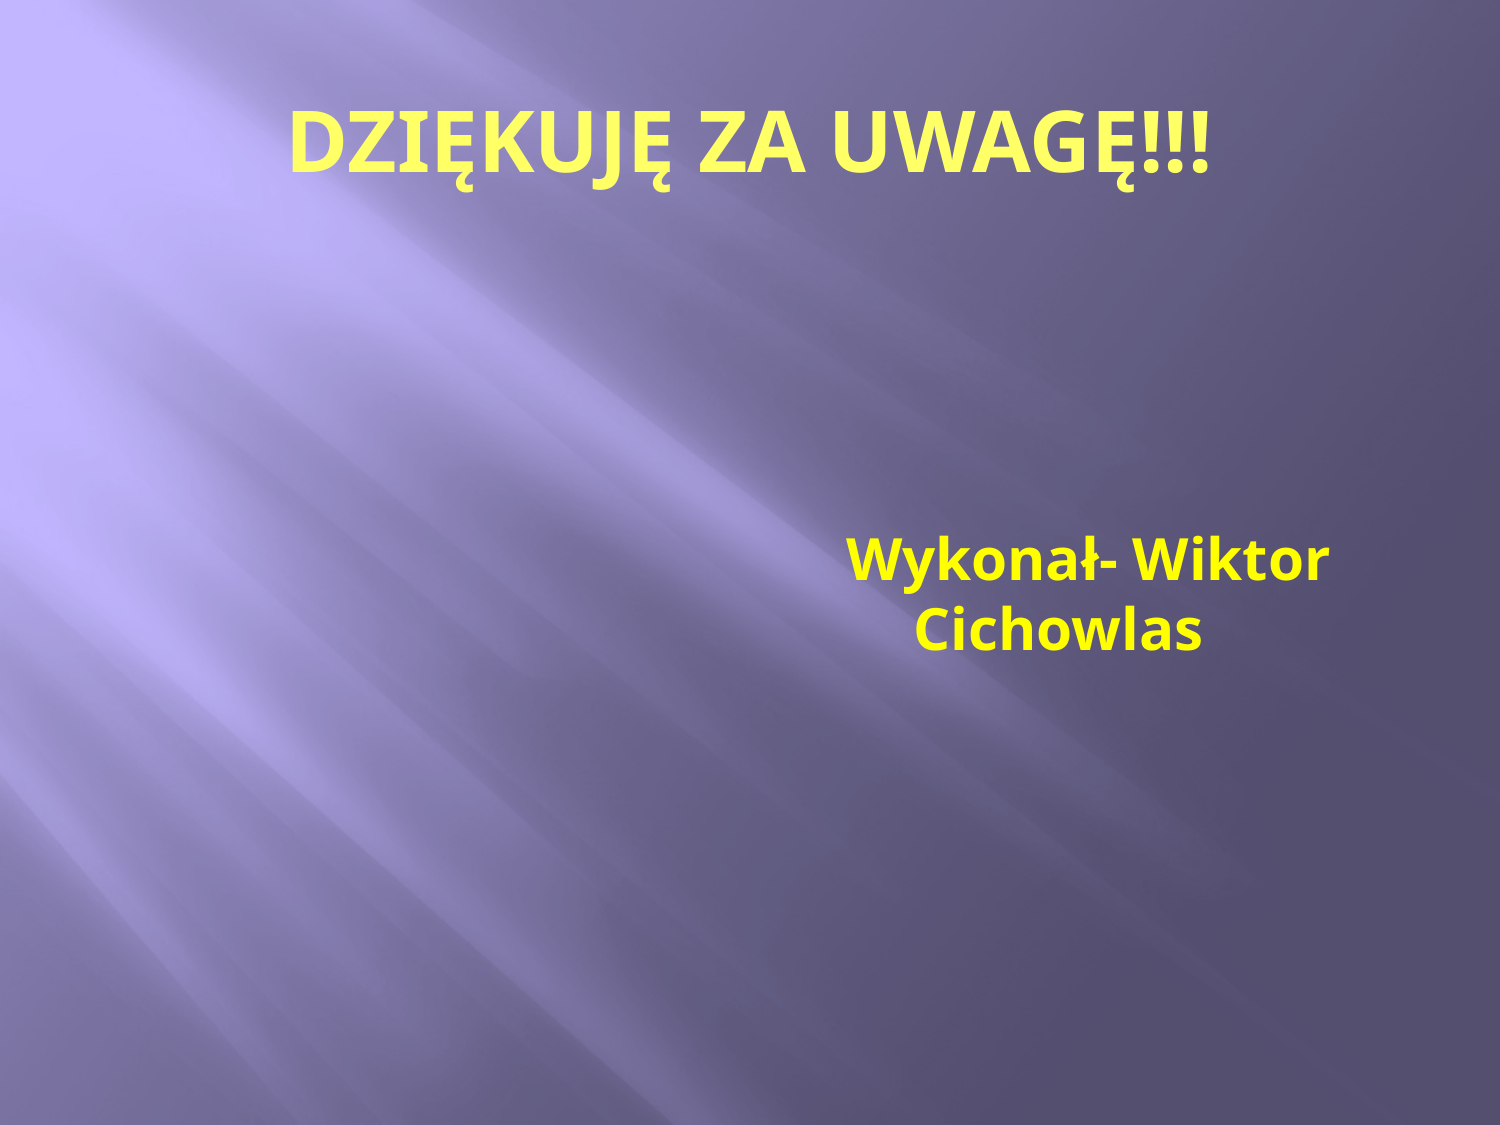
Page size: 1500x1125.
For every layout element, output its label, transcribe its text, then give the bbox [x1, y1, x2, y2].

list Wykonał- Wiktor Cichowlas [809, 515, 1472, 1125]
title DZIĘKUJĘ ZA UWAGĘ!!! [75, 45, 1425, 233]
